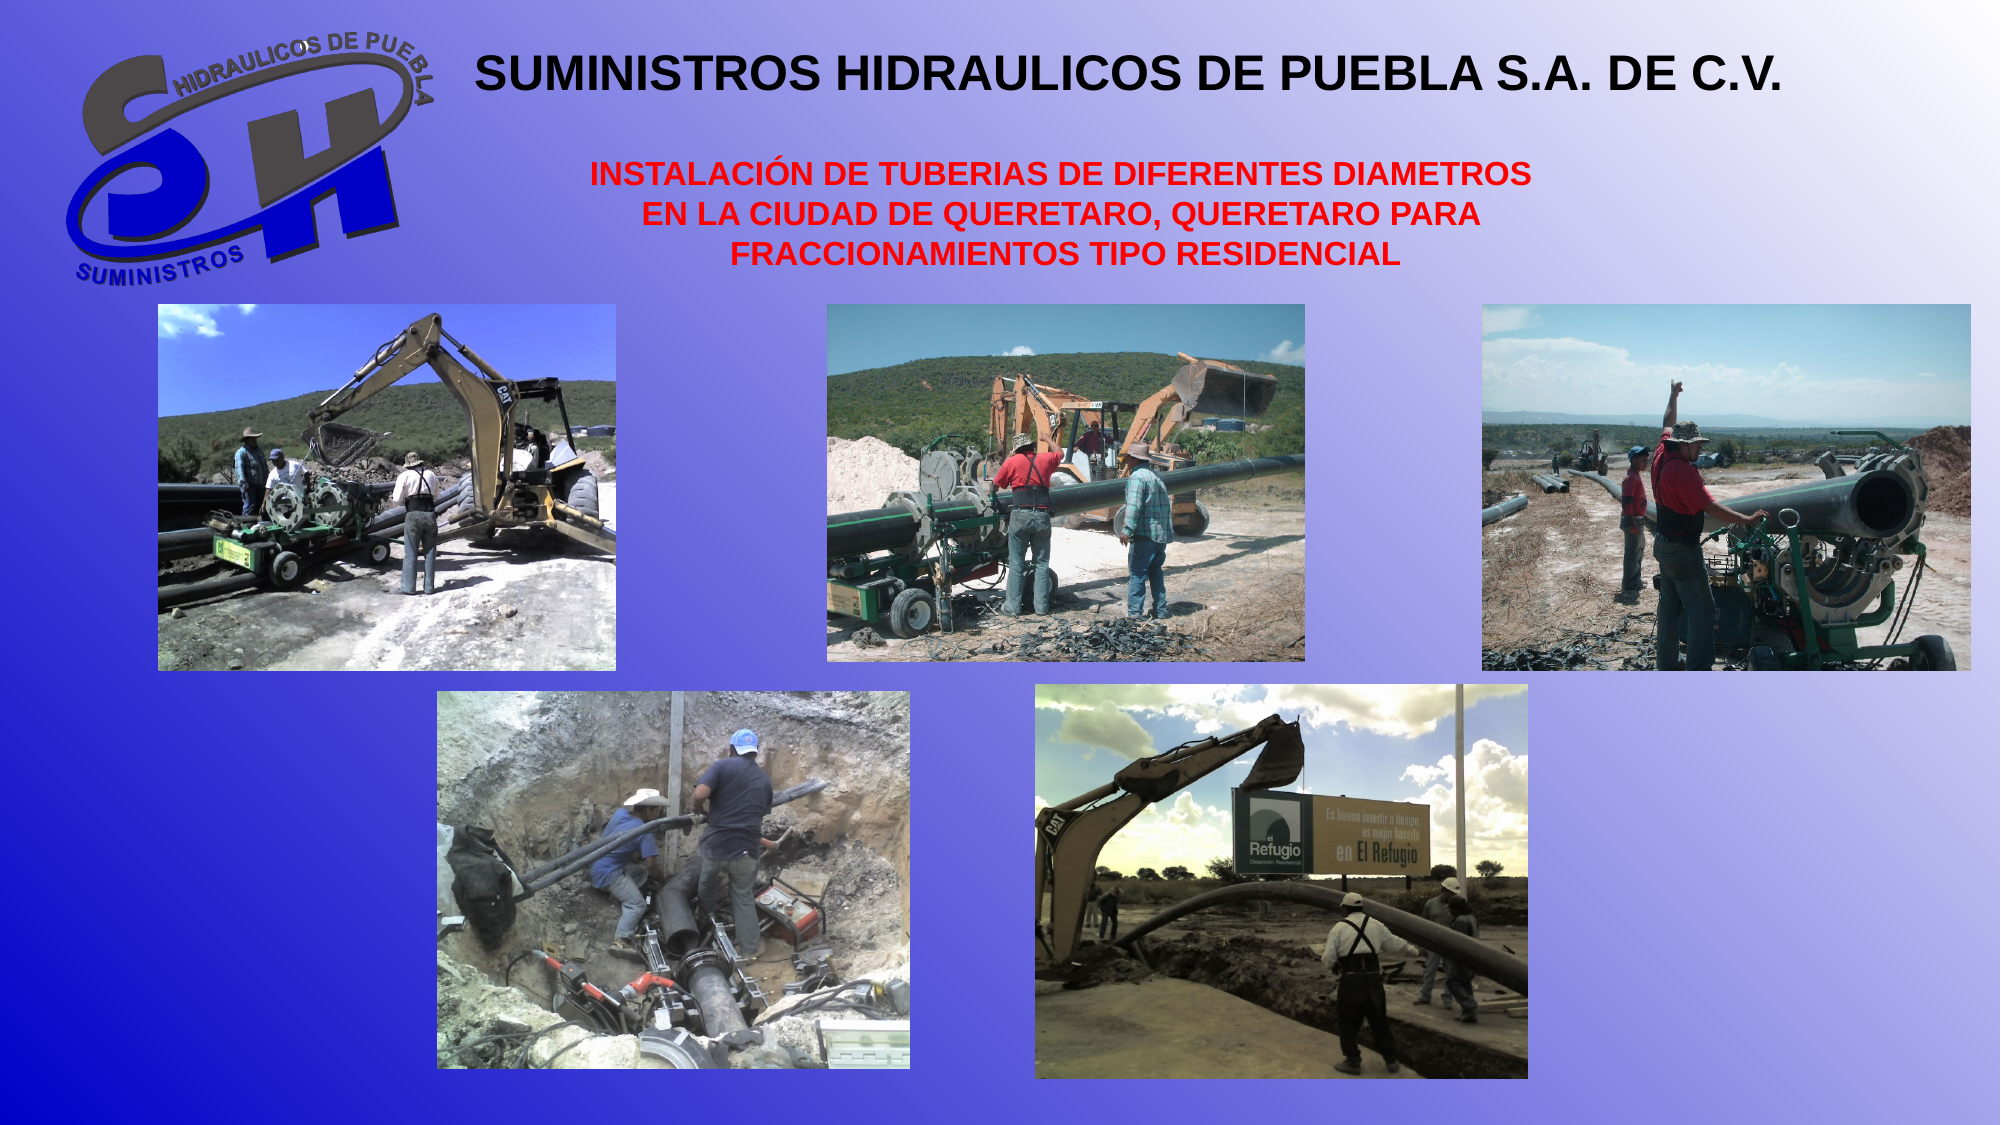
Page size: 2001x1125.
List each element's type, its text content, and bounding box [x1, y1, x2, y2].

text_box SUMINISTROS HIDRAULICOS DE PUEBLA S.A. DE C.V. [460, 32, 1800, 108]
picture [827, 304, 1305, 662]
picture [1035, 684, 1528, 1079]
picture [437, 691, 910, 1069]
text_box INSTALACIÓN DE TUBERIAS DE DIFERENTES DIAMETROS EN LA CIUDAD DE QUERETARO, QUERETARO PARA FRACCIONAMIENTOS TIPO RESIDENCIAL [552, 174, 1580, 250]
picture [66, 32, 434, 286]
picture [158, 304, 616, 671]
picture [1482, 304, 1971, 671]
